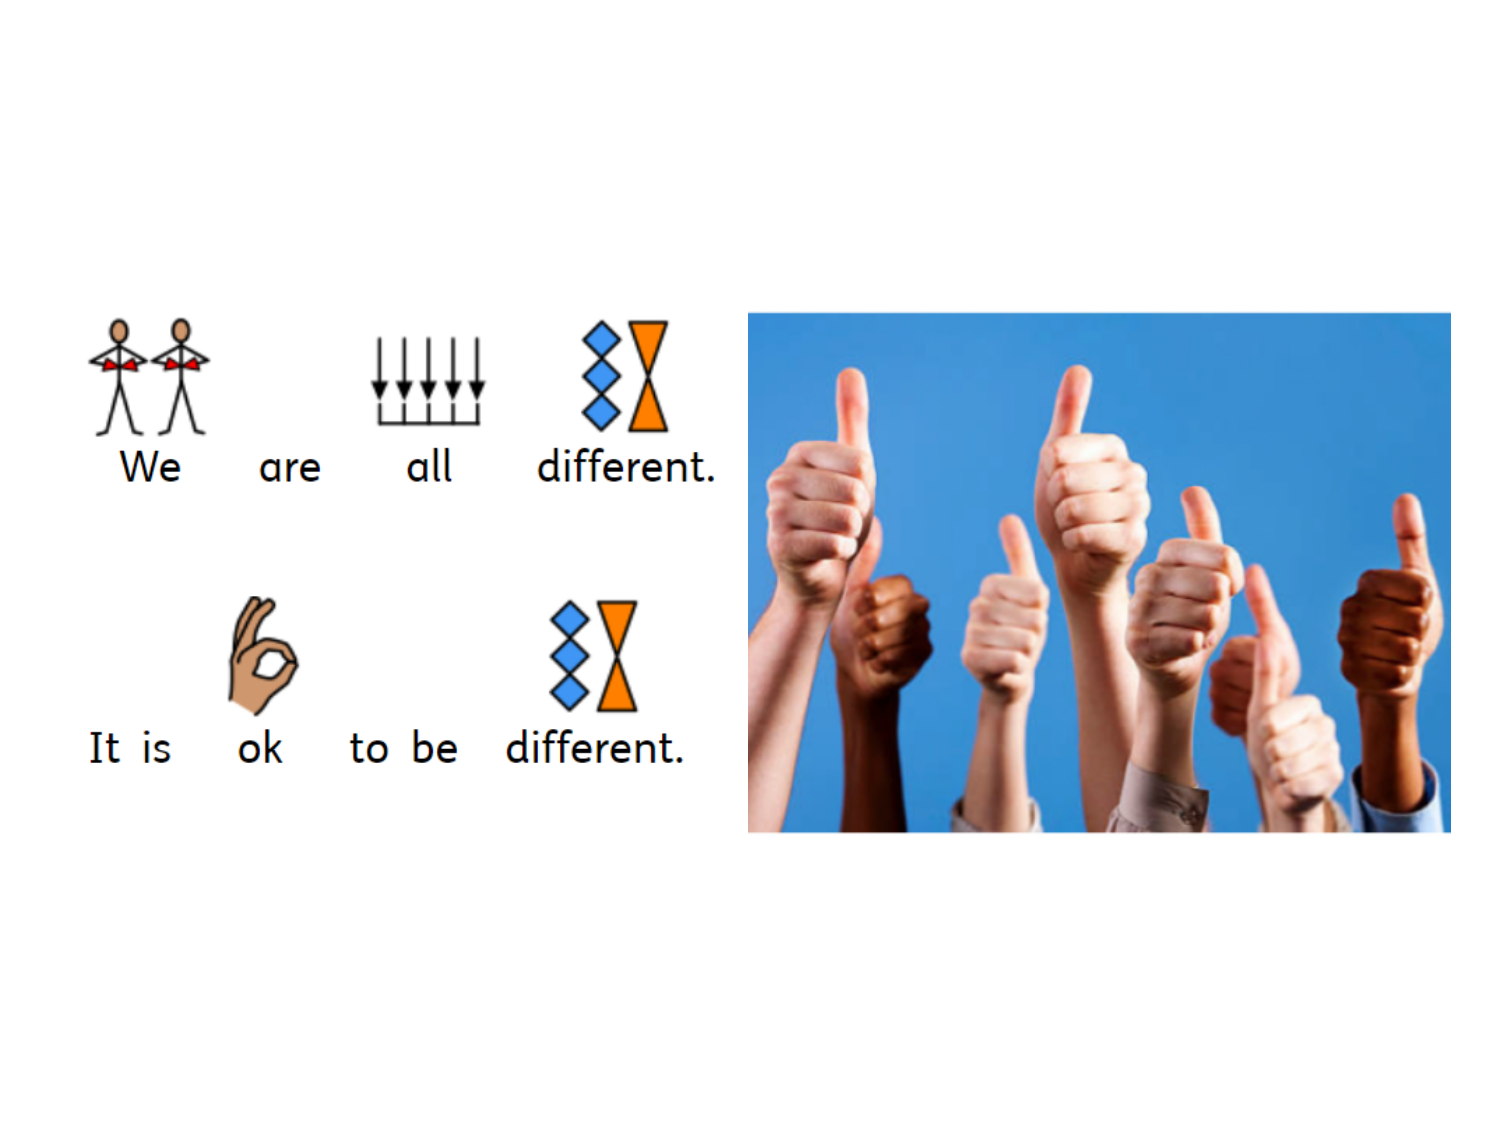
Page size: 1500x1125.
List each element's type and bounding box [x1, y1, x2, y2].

picture [748, 309, 1451, 837]
picture [49, 304, 729, 812]
